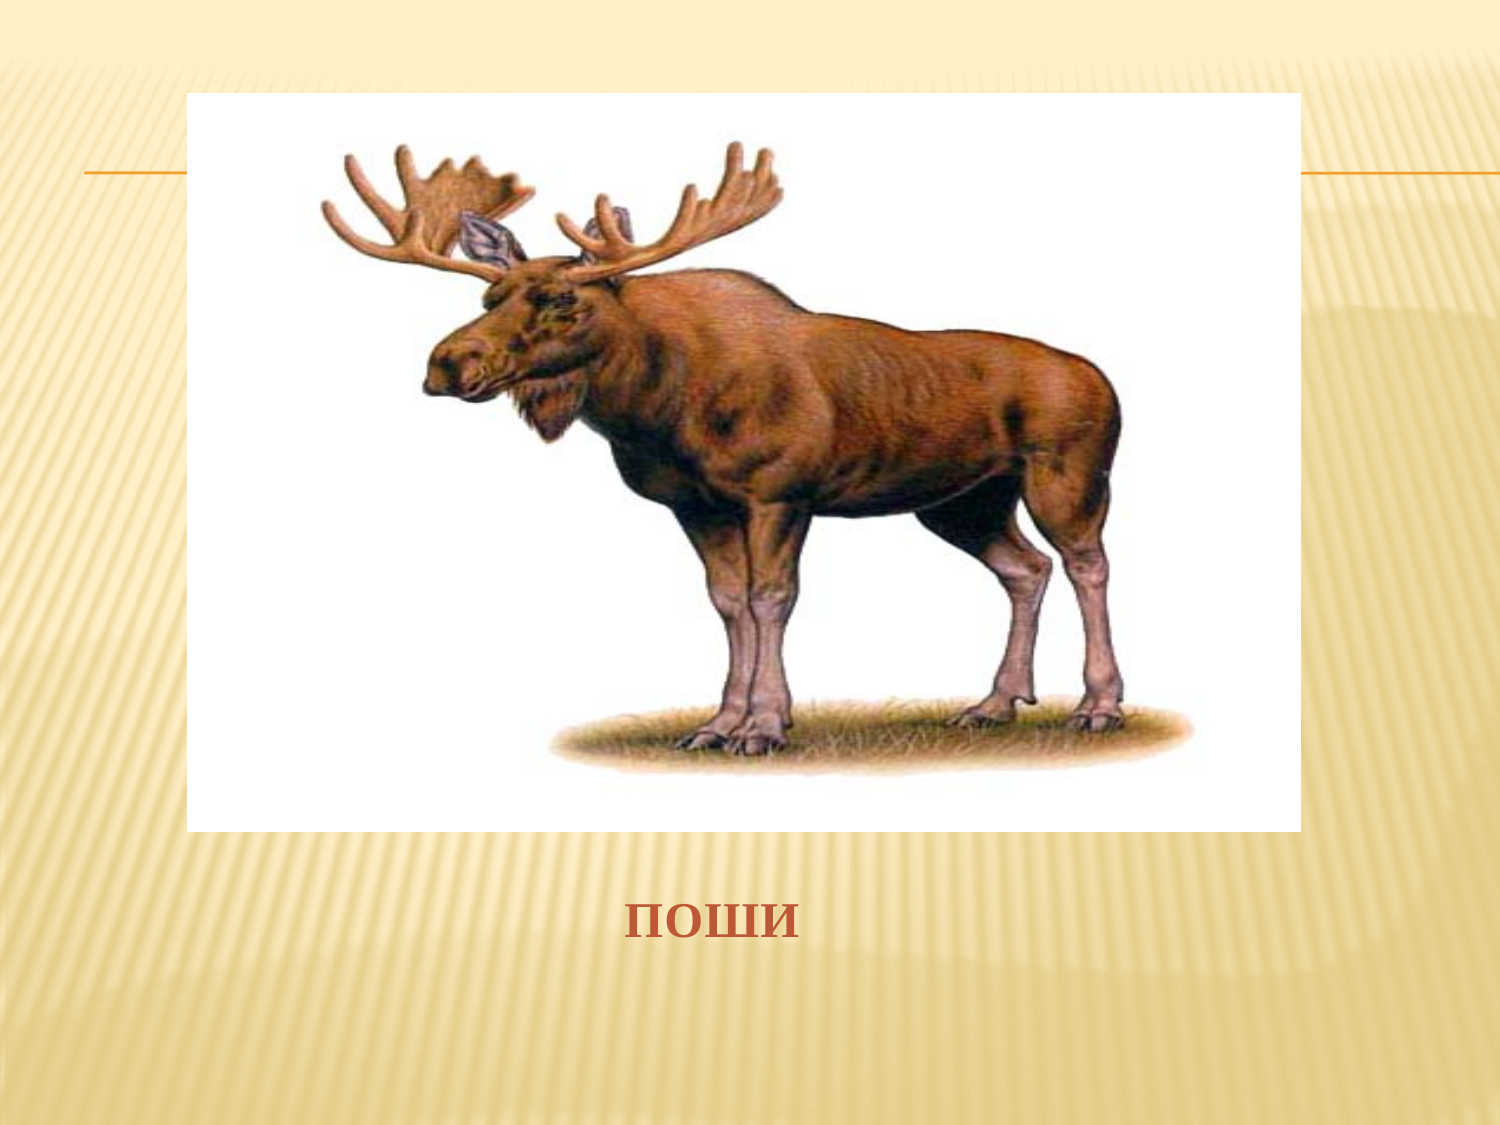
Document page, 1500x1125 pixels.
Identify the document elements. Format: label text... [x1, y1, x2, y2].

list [187, 93, 1301, 833]
title Поши [0, 878, 1425, 1017]
